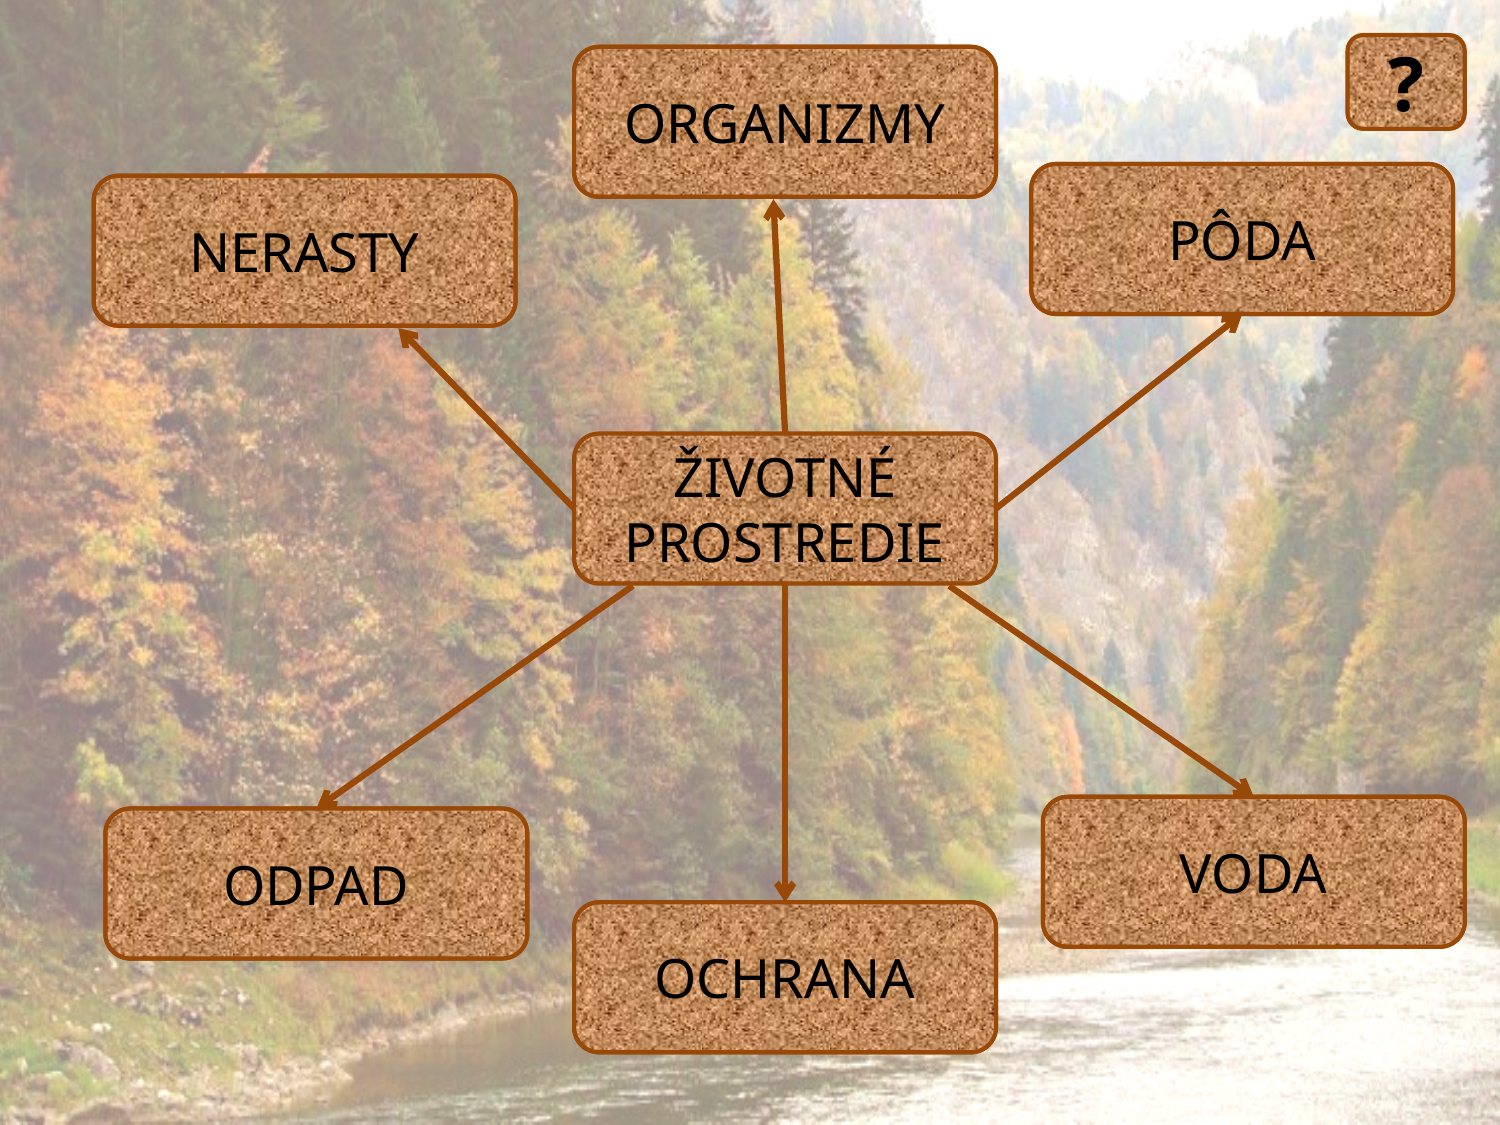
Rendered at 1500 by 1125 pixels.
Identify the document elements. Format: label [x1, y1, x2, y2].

picture [0, 0, 1500, 1125]
text_box [995, 313, 1243, 509]
text_box [661, 310, 897, 323]
text_box [316, 585, 633, 809]
text_box [948, 585, 1255, 798]
text_box [398, 327, 575, 509]
